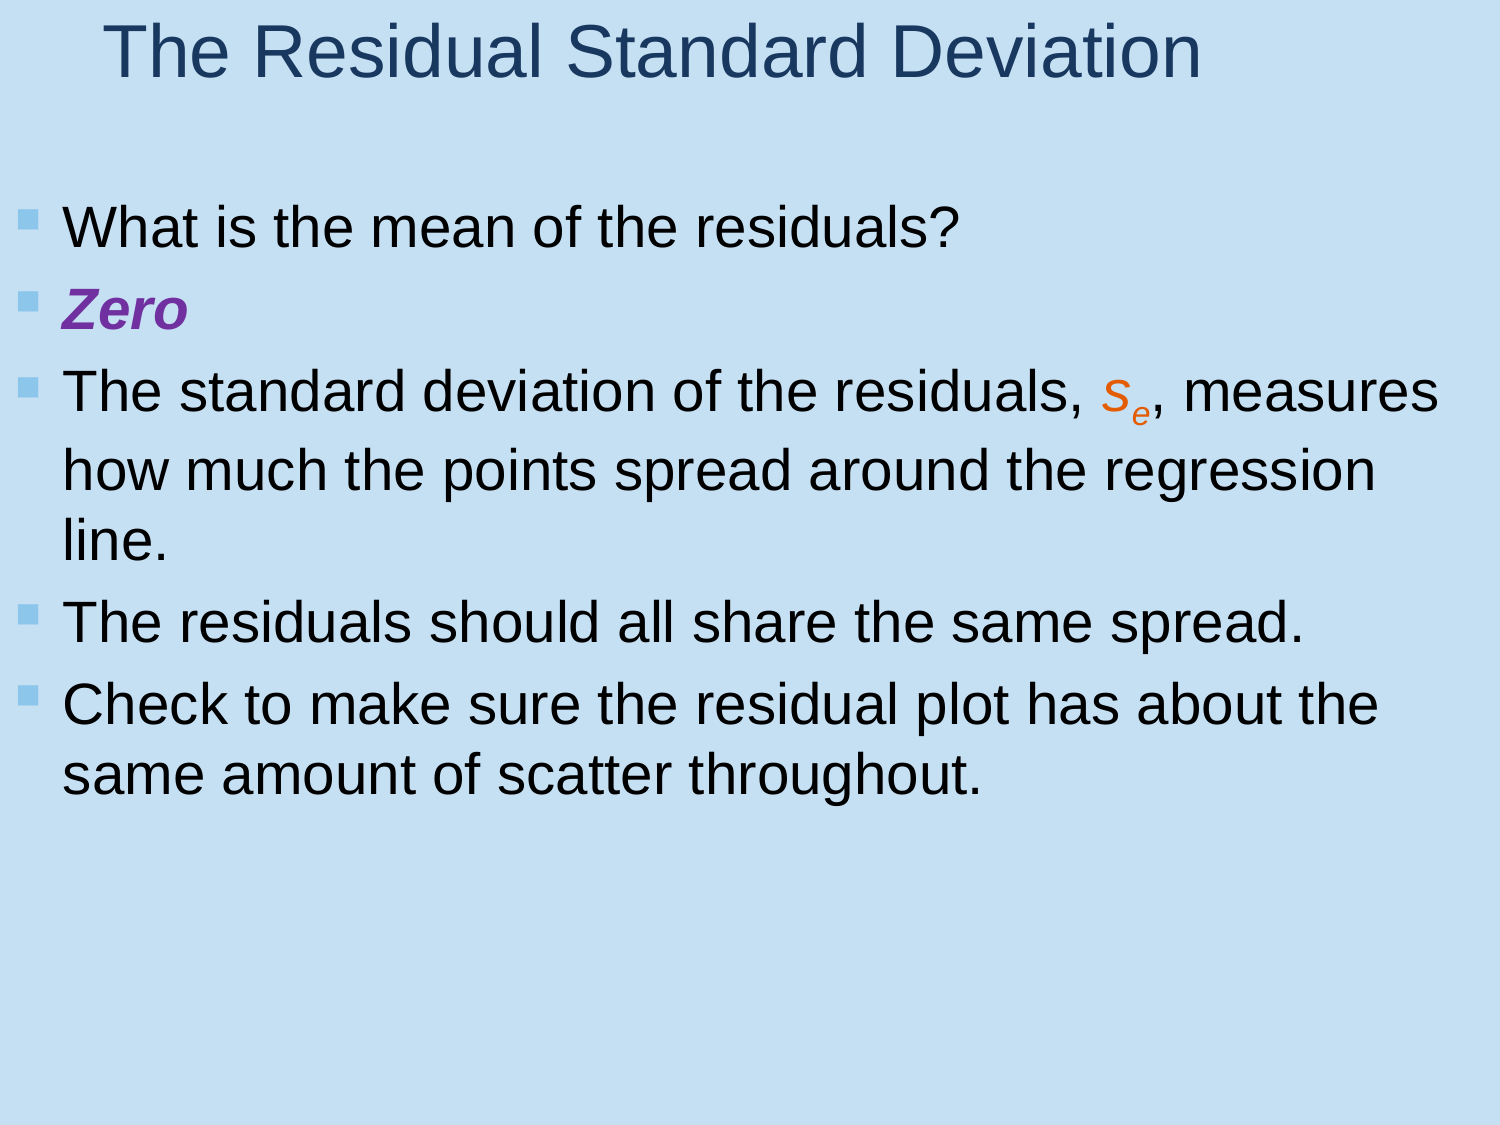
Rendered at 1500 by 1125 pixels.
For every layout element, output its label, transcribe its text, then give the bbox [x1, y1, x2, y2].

list What is the mean of the residuals? Zero The standard deviation of the residuals, se, measures how much the points spread around the regression line. The residuals should all share the same spread. Check to make sure the residual plot has about the same amount of scatter throughout. [0, 100, 1500, 1125]
title The Residual Standard Deviation [87, 0, 1450, 100]
